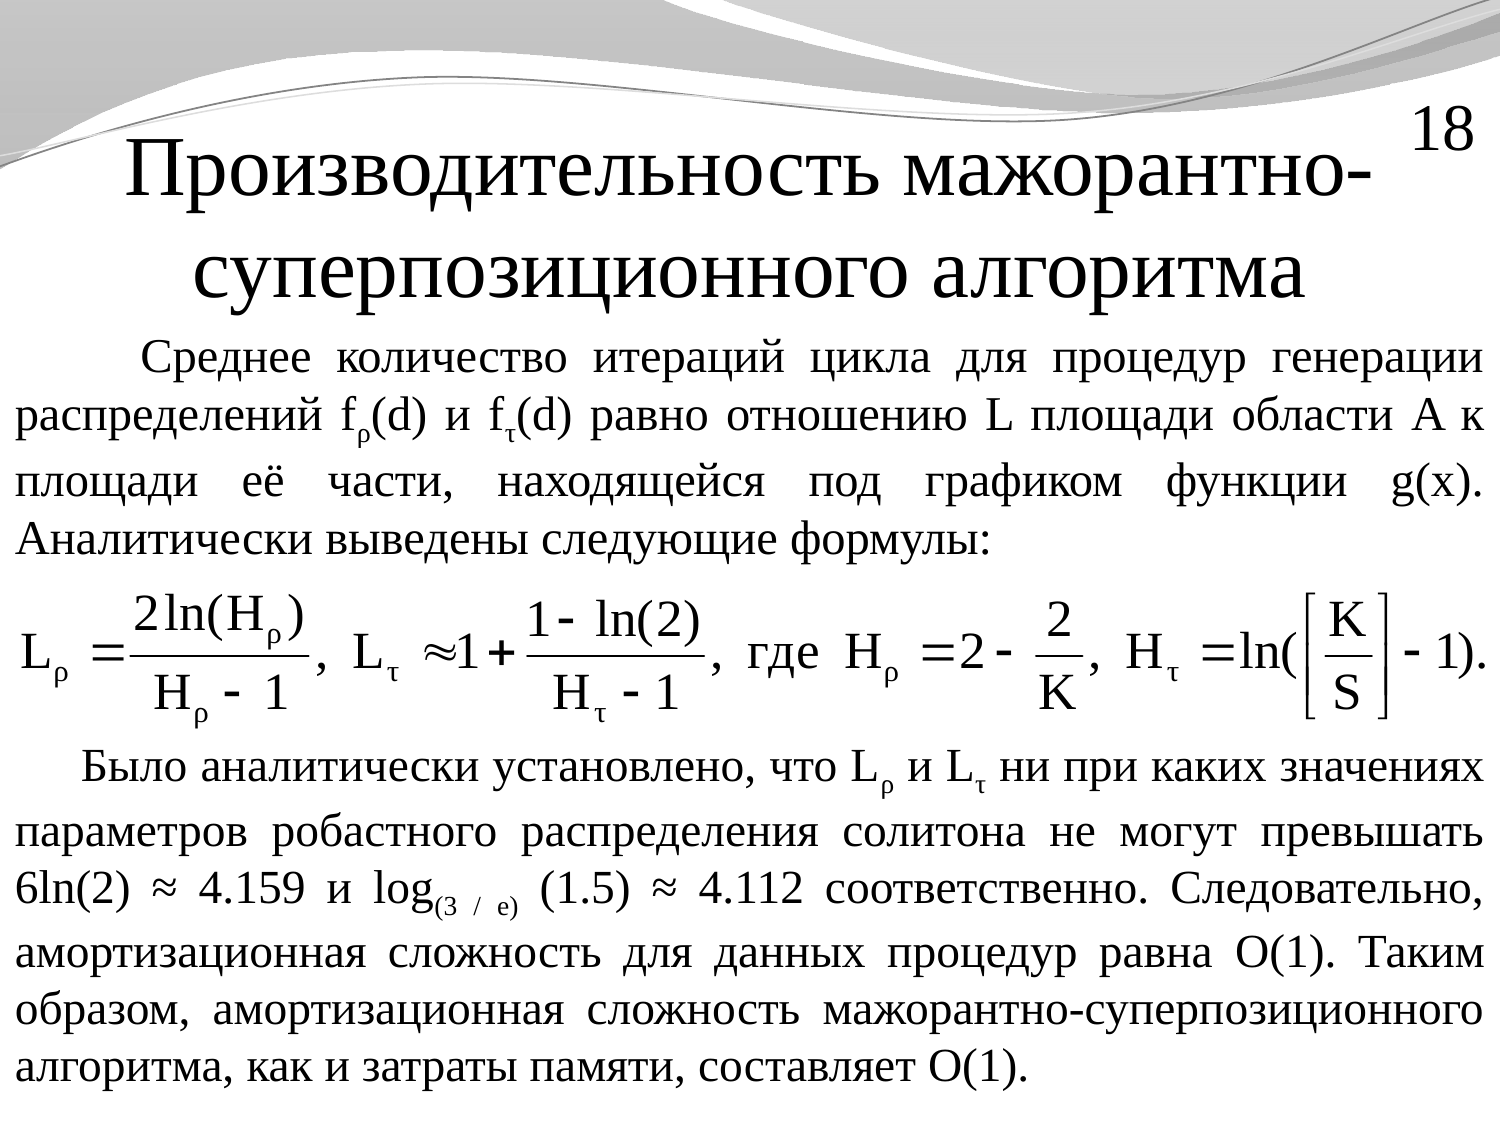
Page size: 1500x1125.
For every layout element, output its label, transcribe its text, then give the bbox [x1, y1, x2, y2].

text_box Было аналитически установлено, что Lρ и Lτ ни при каких значениях параметров робастного распределения солитона не могут превышать 6ln(2) ≈ 4.159 и log(3 / e) (1.5) ≈ 4.112 соответственно. Следовательно, амортизационная сложность для данных процедур равна O(1). Таким образом, амортизационная сложность мажорантно-суперпозиционного алгоритма, как и затраты памяти, составляет O(1). [0, 726, 1500, 1125]
text_box Среднее количество итераций цикла для процедур генерации распределений fρ(d) и fτ(d) равно отношению L площади области A к площади её части, находящейся под графиком функции g(x). Аналитически выведены следующие формулы: [0, 316, 1500, 575]
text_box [11, 581, 1496, 739]
text_box Производительность мажорантно-суперпозиционного алгоритма [0, 105, 1500, 315]
slide_number 18 [1351, 104, 1477, 164]
